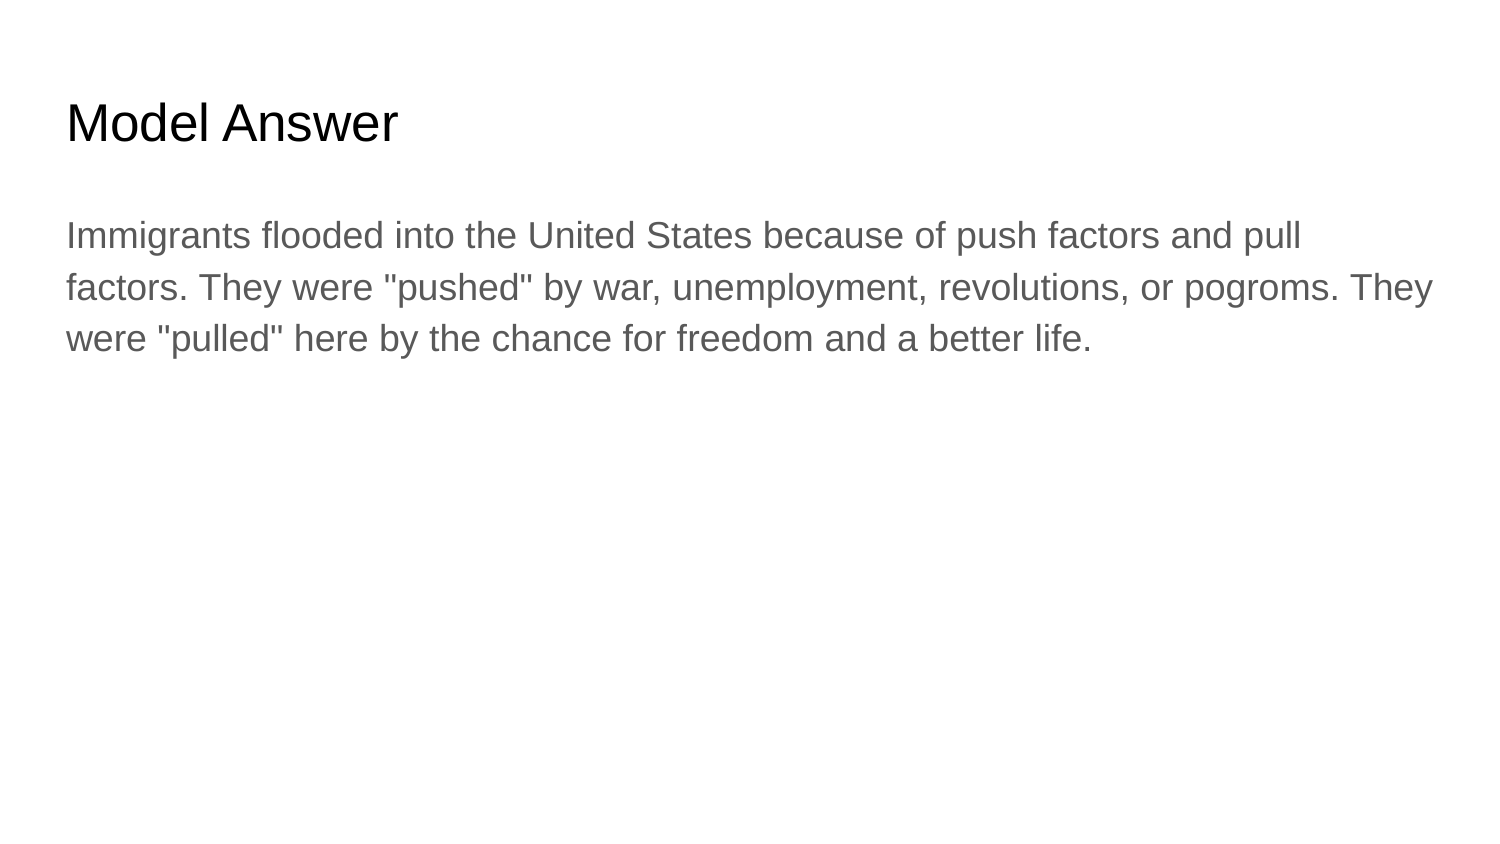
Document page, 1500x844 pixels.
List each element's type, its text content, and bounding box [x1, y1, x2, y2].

list Immigrants flooded into the United States because of push factors and pull factors. They were "pushed" by war, unemployment, revolutions, or pogroms. They were "pulled" here by the chance for freedom and a better life. [51, 189, 1449, 750]
title Model Answer [51, 72, 1449, 167]
